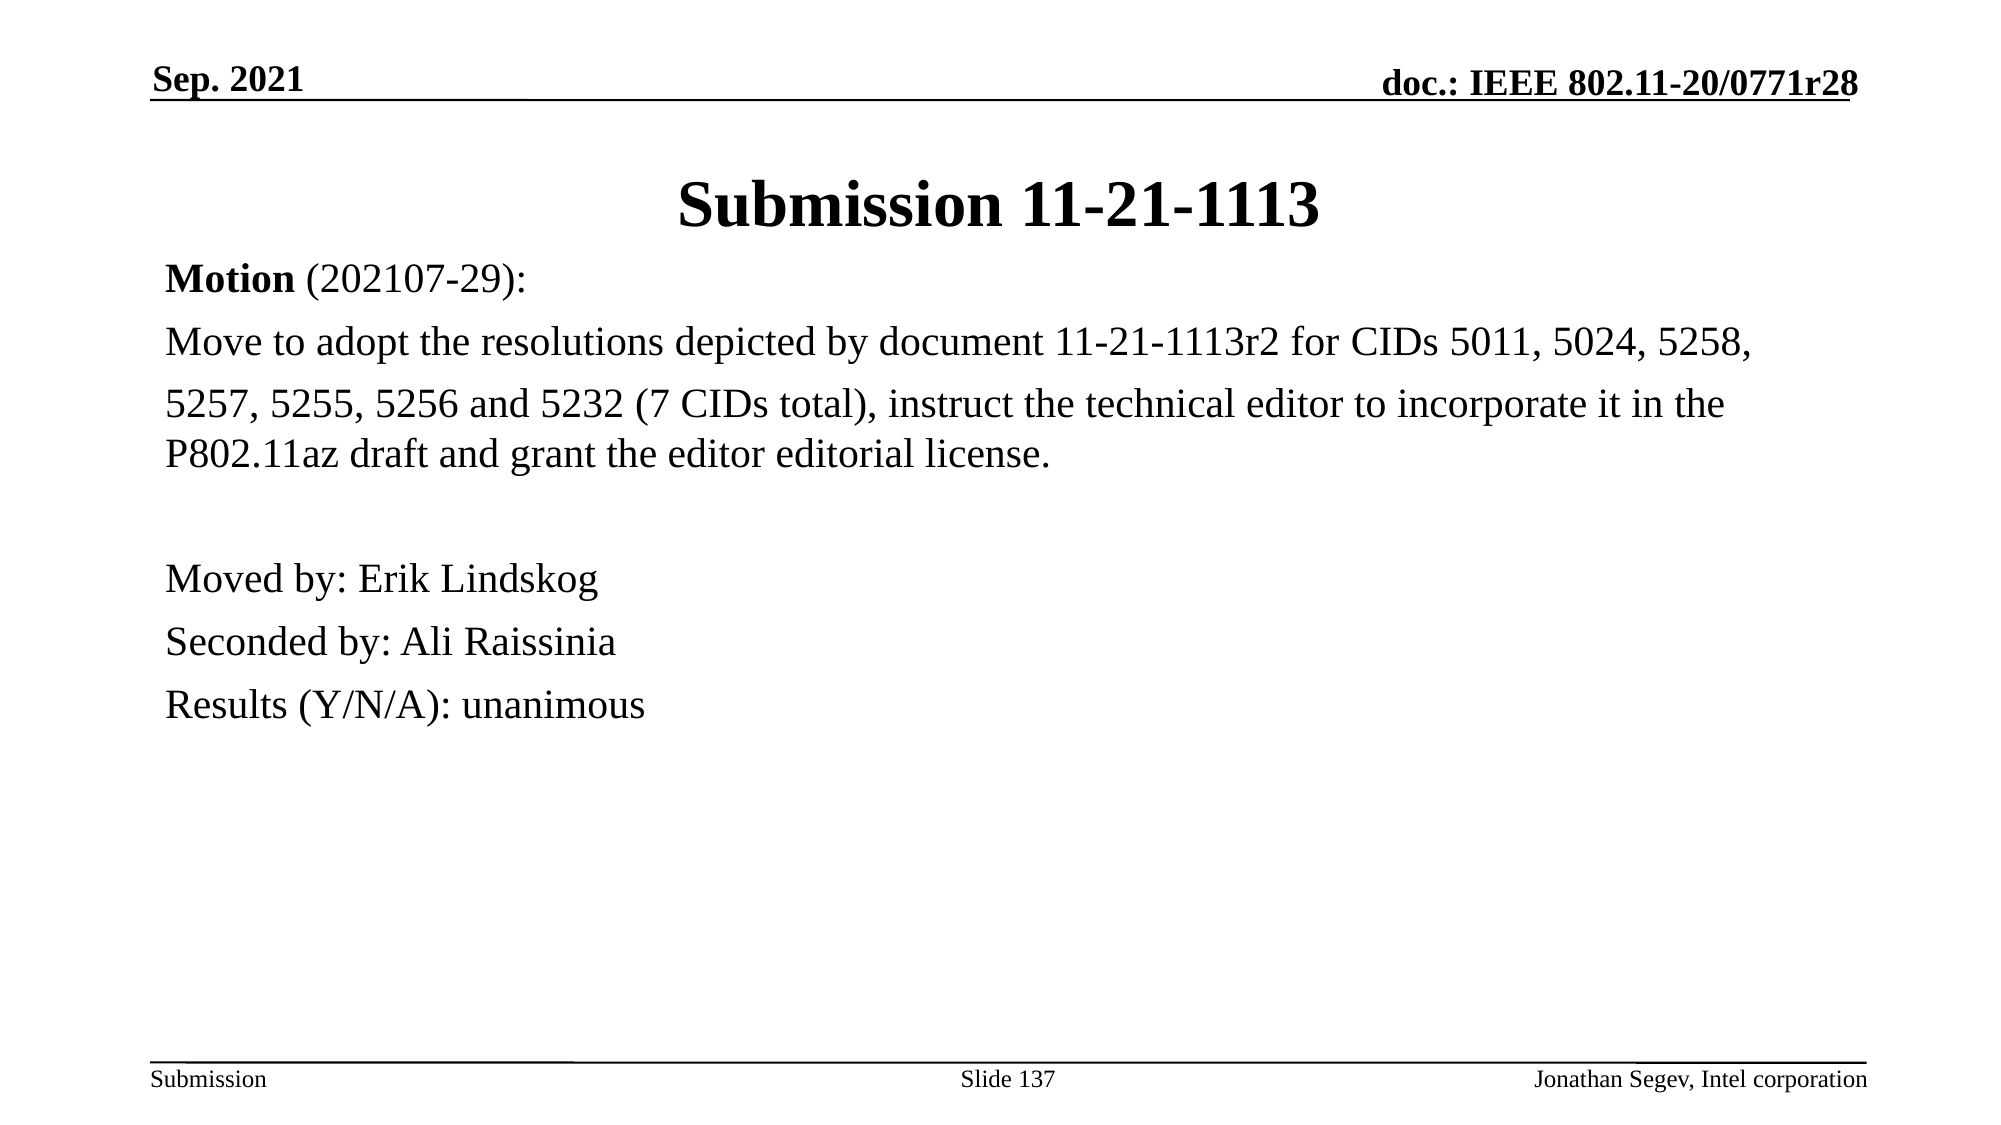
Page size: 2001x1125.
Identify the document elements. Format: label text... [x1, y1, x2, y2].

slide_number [152, 54, 563, 100]
list Motion (202107-29): Move to adopt the resolutions depicted by document 11-21-1113r2 for CIDs 5011, 5024, 5258, 5257, 5255, 5256 and 5232 (7 CIDs total), instruct the technical editor to incorporate it in the P802.11az draft and grant the editor editorial license. Moved by: Erik Lindskog Seconded by: Ali Raissinia Results (Y/N/A): unanimous [149, 243, 1850, 1000]
title Submission 11-21-1113 [149, 112, 1850, 243]
footer Jonathan Segev, Intel corporation [1171, 1061, 1869, 1093]
slide_number Slide 137 [950, 1061, 1067, 1123]
